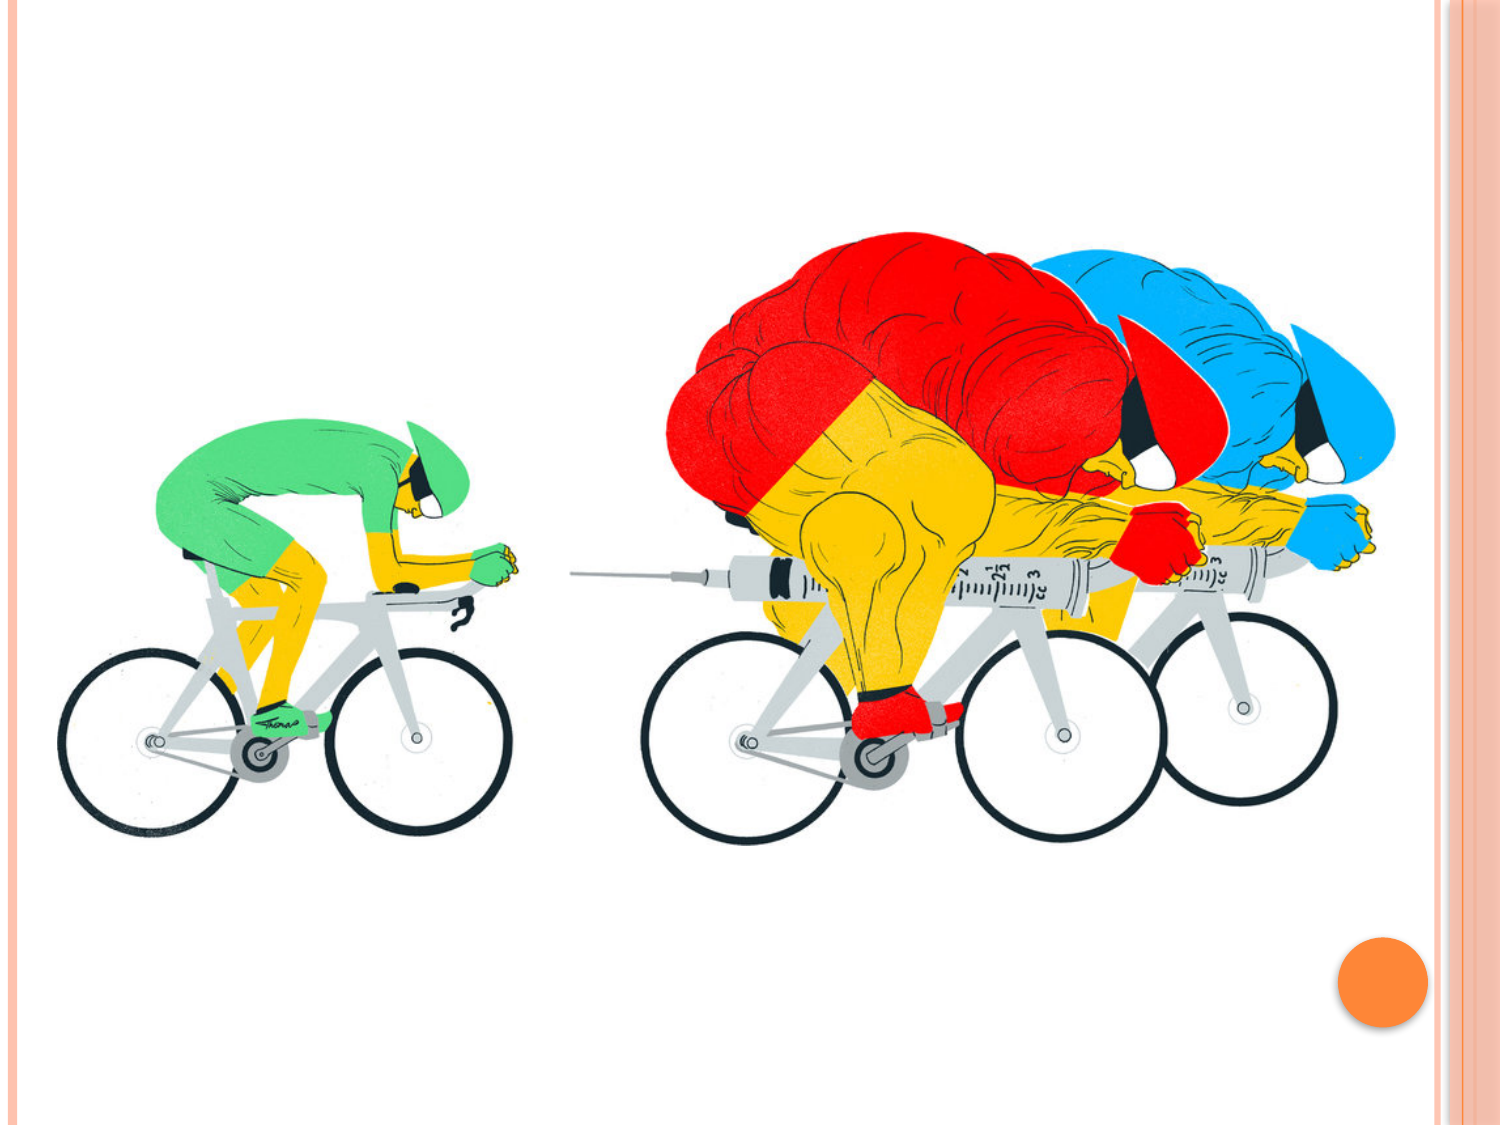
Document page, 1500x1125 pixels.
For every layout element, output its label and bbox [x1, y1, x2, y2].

picture [56, 231, 1396, 847]
